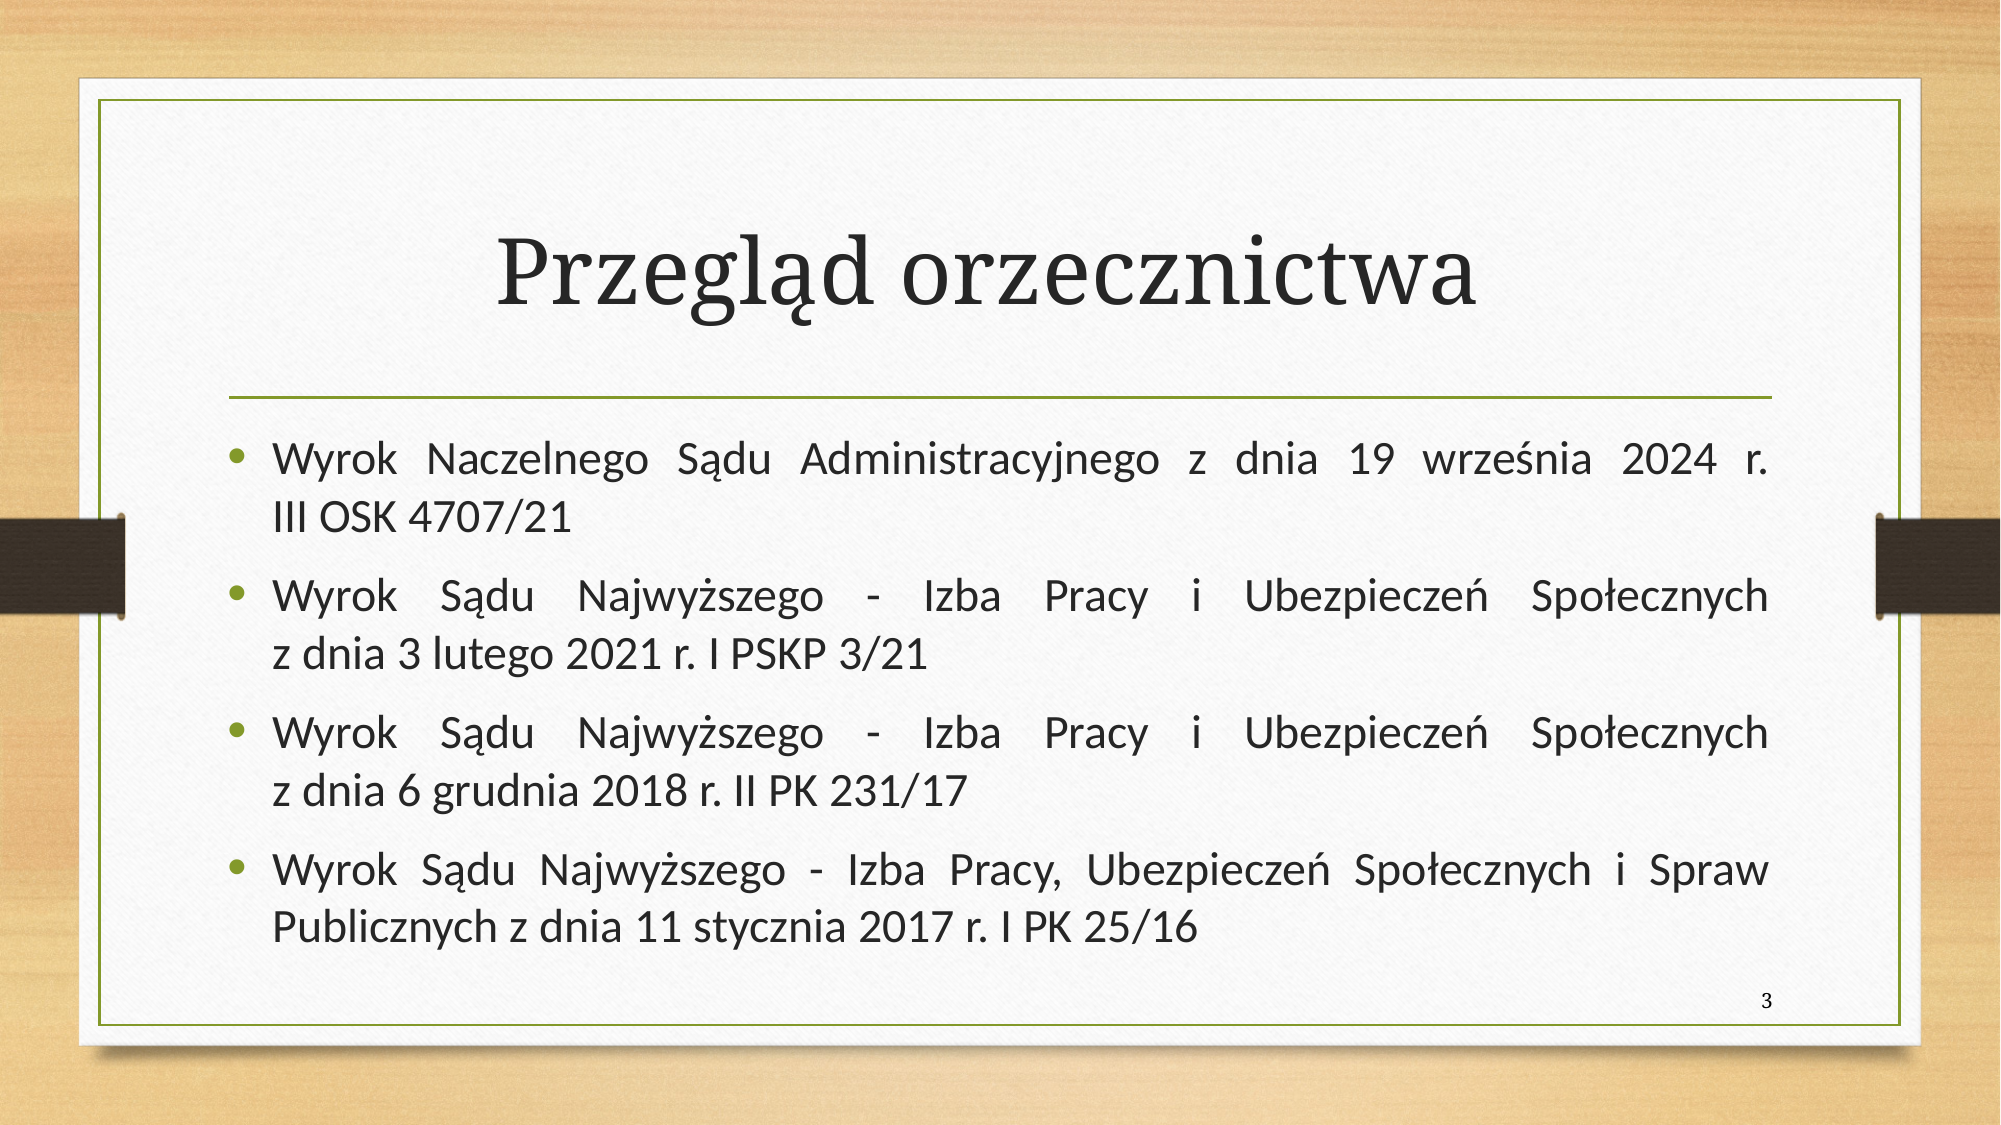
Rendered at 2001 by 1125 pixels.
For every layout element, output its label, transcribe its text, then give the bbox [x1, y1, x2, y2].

picture [0, 0, 2001, 1125]
title Przegląd orzecznictwa [212, 161, 1788, 375]
list Wyrok Naczelnego Sądu Administracyjnego z dnia 19 września 2024 r. III OSK 4707/21 Wyrok Sądu Najwyższego - Izba Pracy i Ubezpieczeń Społecznych z dnia 3 lutego 2021 r. I PSKP 3/21 Wyrok Sądu Najwyższego - Izba Pracy i Ubezpieczeń Społecznych z dnia 6 grudnia 2018 r. II PK 231/17 Wyrok Sądu Najwyższego - Izba Pracy, Ubezpieczeń Społecznych i Spraw Publicznych z dnia 11 stycznia 2017 r. I PK 25/16 [212, 419, 1788, 964]
slide_number 3 [1698, 979, 1788, 1025]
